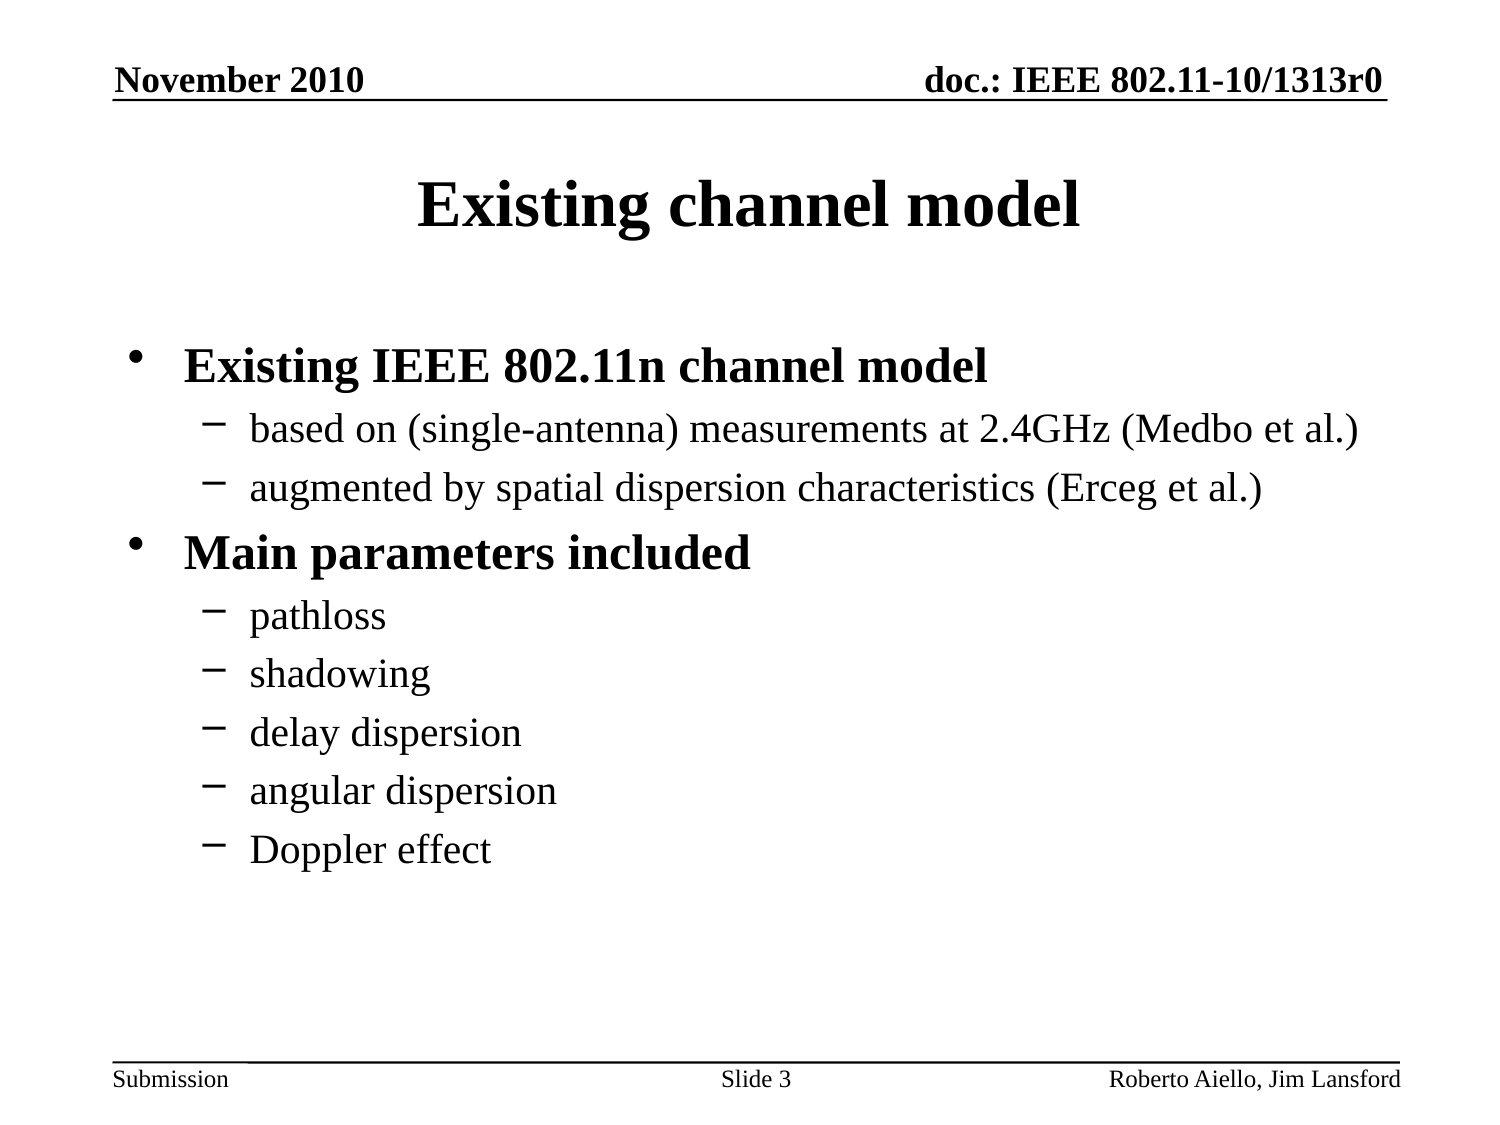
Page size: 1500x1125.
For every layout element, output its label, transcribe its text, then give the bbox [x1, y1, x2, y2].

footer Roberto Aiello, Jim Lansford [1097, 1061, 1402, 1093]
slide_number Slide 3 [712, 1061, 800, 1093]
title Existing channel model [112, 112, 1388, 288]
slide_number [114, 54, 368, 101]
list Existing IEEE 802.11n channel model based on (single-antenna) measurements at 2.4GHz (Medbo et al.) augmented by spatial dispersion characteristics (Erceg et al.) Main parameters included pathloss shadowing delay dispersion angular dispersion Doppler effect [112, 324, 1388, 1001]
